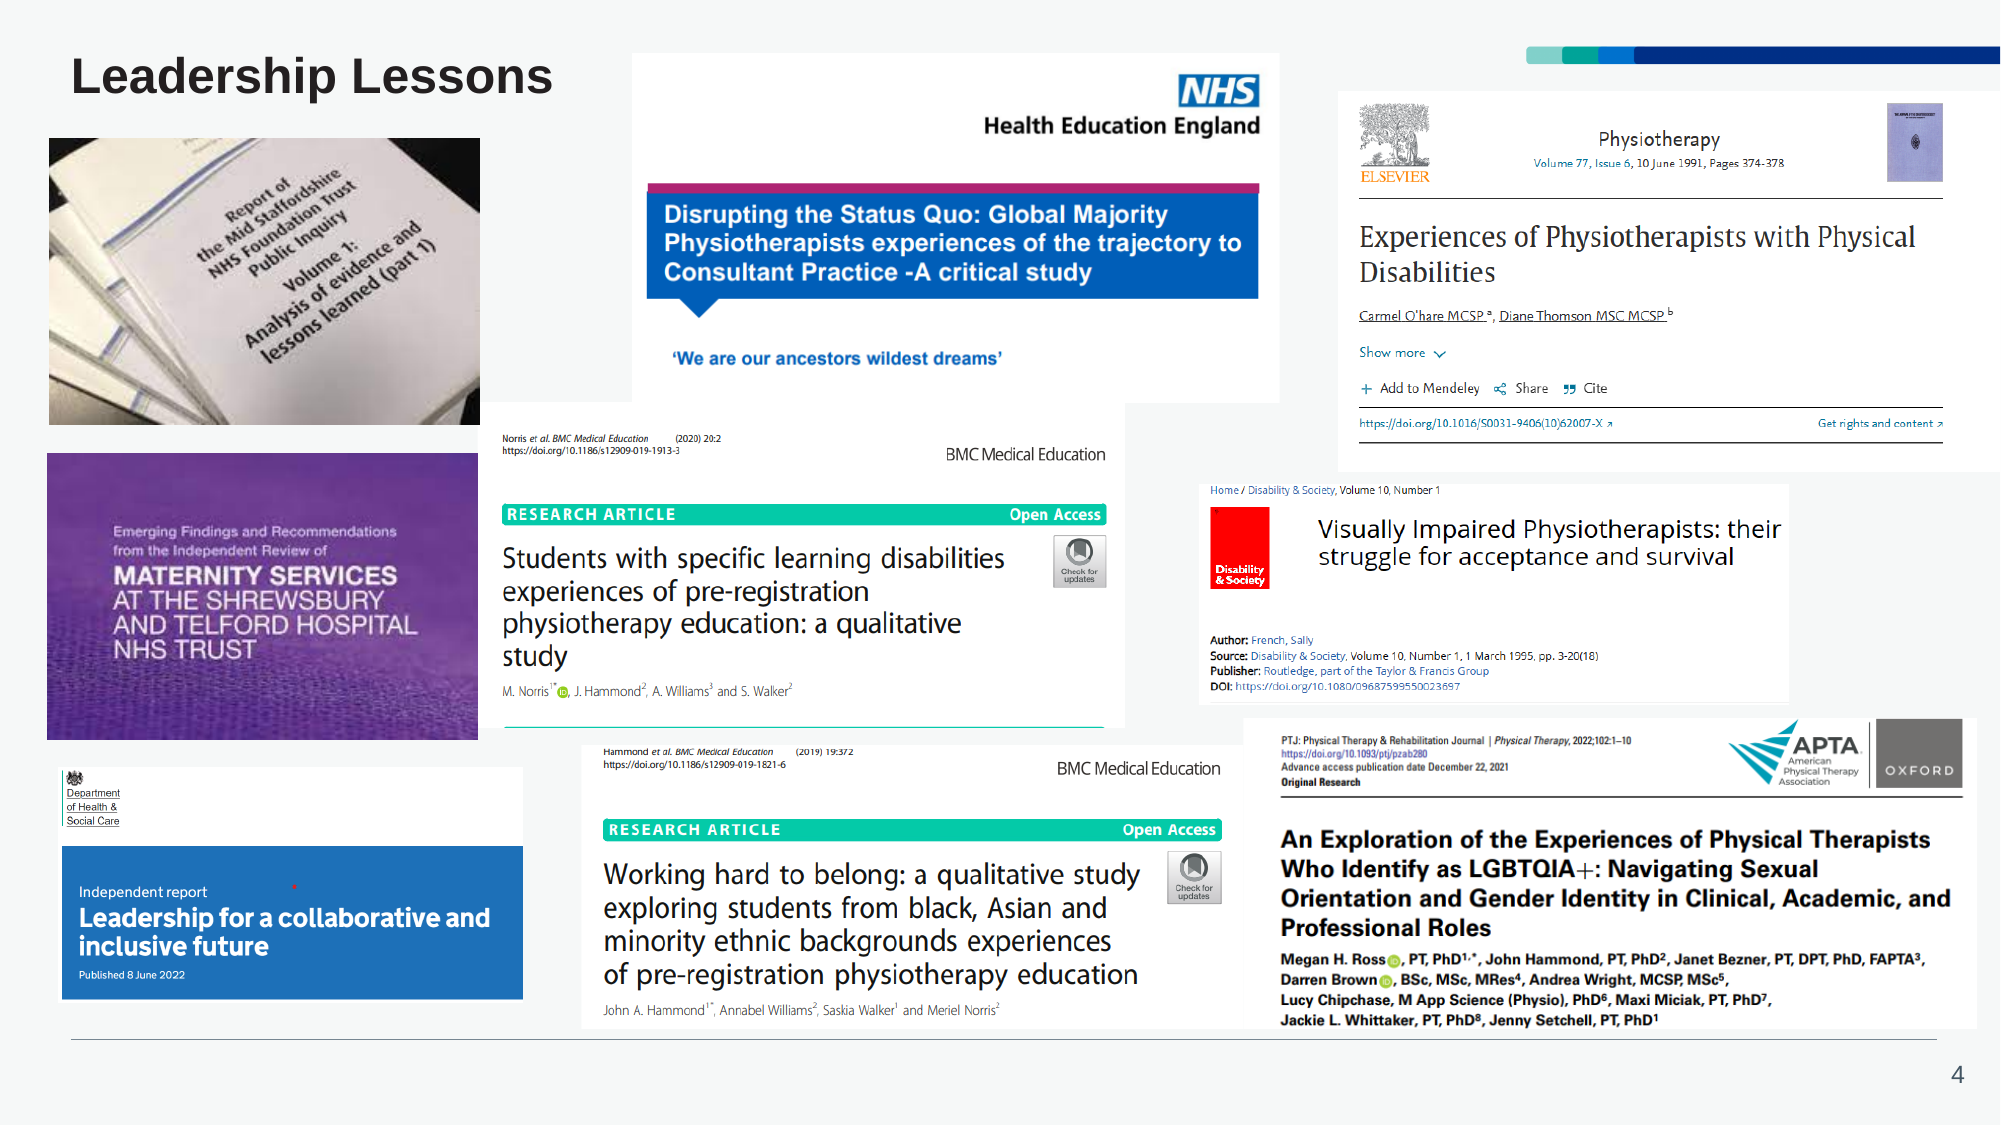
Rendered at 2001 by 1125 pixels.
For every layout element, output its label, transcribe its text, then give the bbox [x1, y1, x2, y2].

picture [1198, 484, 1790, 705]
picture [1338, 91, 2000, 472]
picture [58, 767, 523, 1003]
title Leadership Lessons [70, 50, 1942, 121]
picture [581, 718, 1978, 1029]
picture [1513, 41, 2001, 71]
picture [47, 53, 1280, 740]
